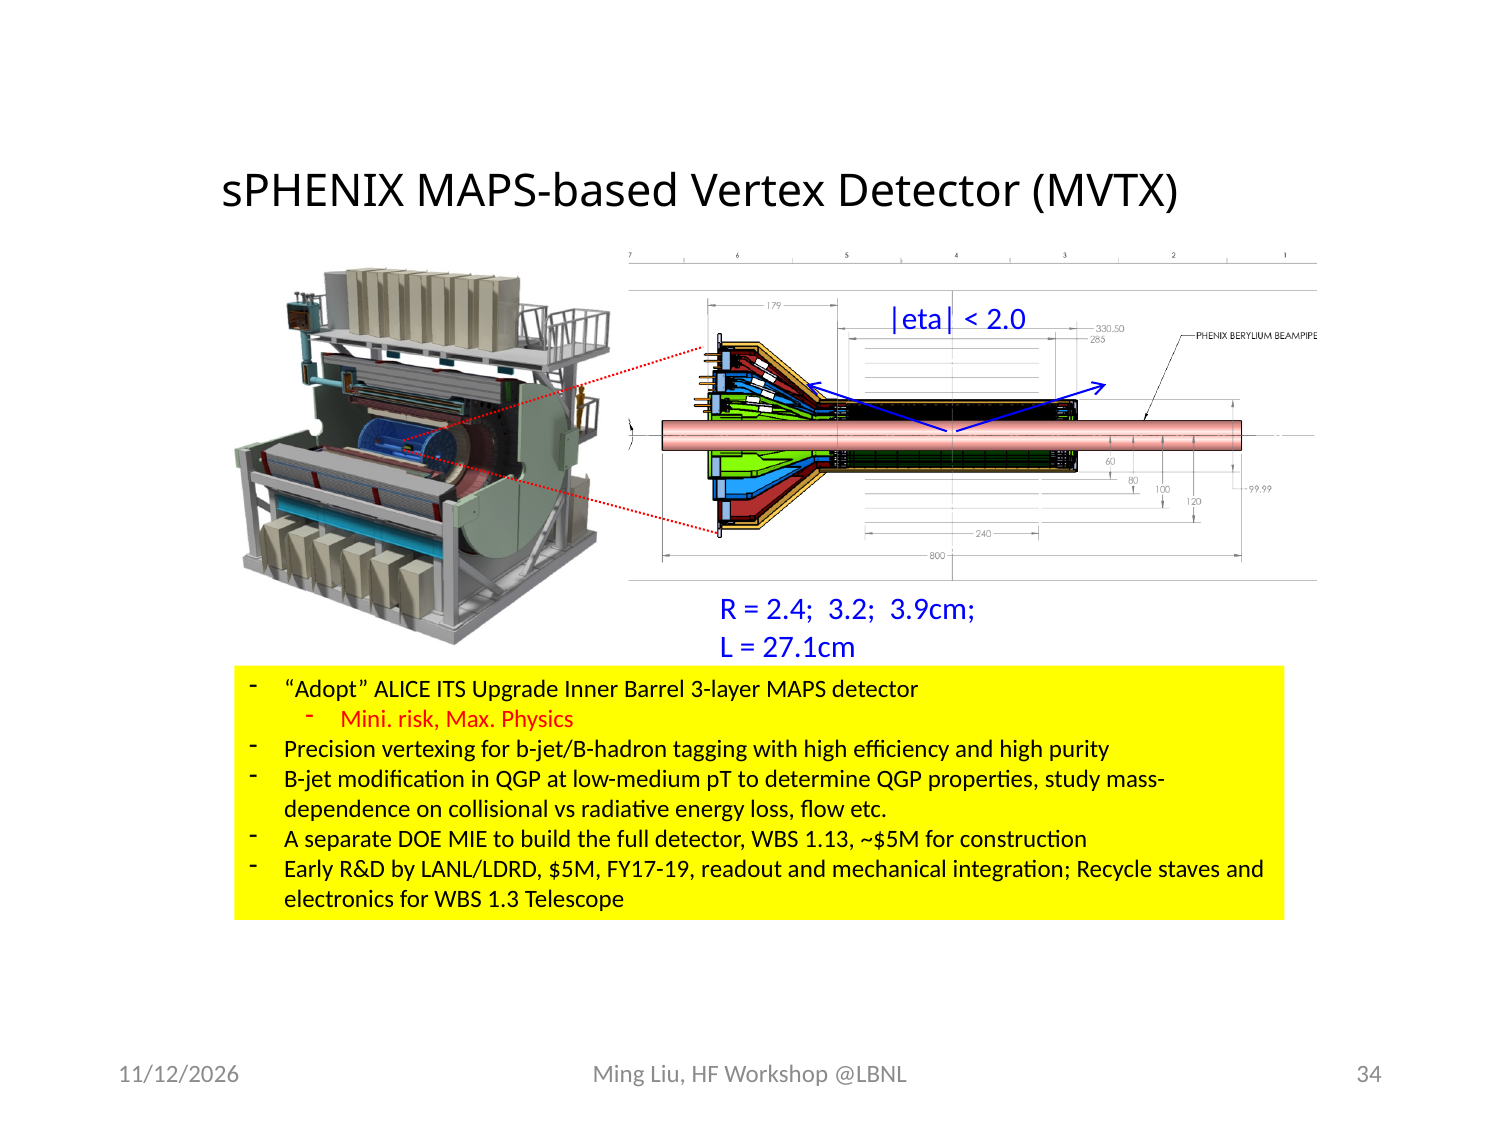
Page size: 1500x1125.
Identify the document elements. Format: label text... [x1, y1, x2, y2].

footer Ming Liu, HF Workshop @LBNL [496, 1042, 1004, 1103]
slide_number 34 [1059, 1042, 1397, 1103]
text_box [806, 384, 947, 432]
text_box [956, 384, 1107, 432]
picture [224, 253, 613, 651]
picture [628, 243, 1317, 582]
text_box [403, 449, 628, 535]
text_box “Adopt” ALICE ITS Upgrade Inner Barrel 3-layer MAPS detector Mini. risk, Max. Physics Precision vertexing for b-jet/B-hadron tagging with high efficiency and high purity B-jet modification in QGP at low-medium pT to determine QGP properties, study mass-dependence on collisional vs radiative energy loss, flow etc. A separate DOE MIE to build the full detector, WBS 1.13, ~$5M for construction Early R&D by LANL/LDRD, $5M, FY17-19, readout and mechanical integration; Recycle staves and electronics for WBS 1.3 Telescope [234, 665, 1285, 920]
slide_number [103, 1042, 441, 1103]
title sPHENIX MAPS-based Vertex Detector (MVTX) [206, 144, 1298, 239]
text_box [403, 346, 628, 441]
text_box R = 2.4; 3.2; 3.9cm; L = 27.1cm [705, 582, 991, 671]
